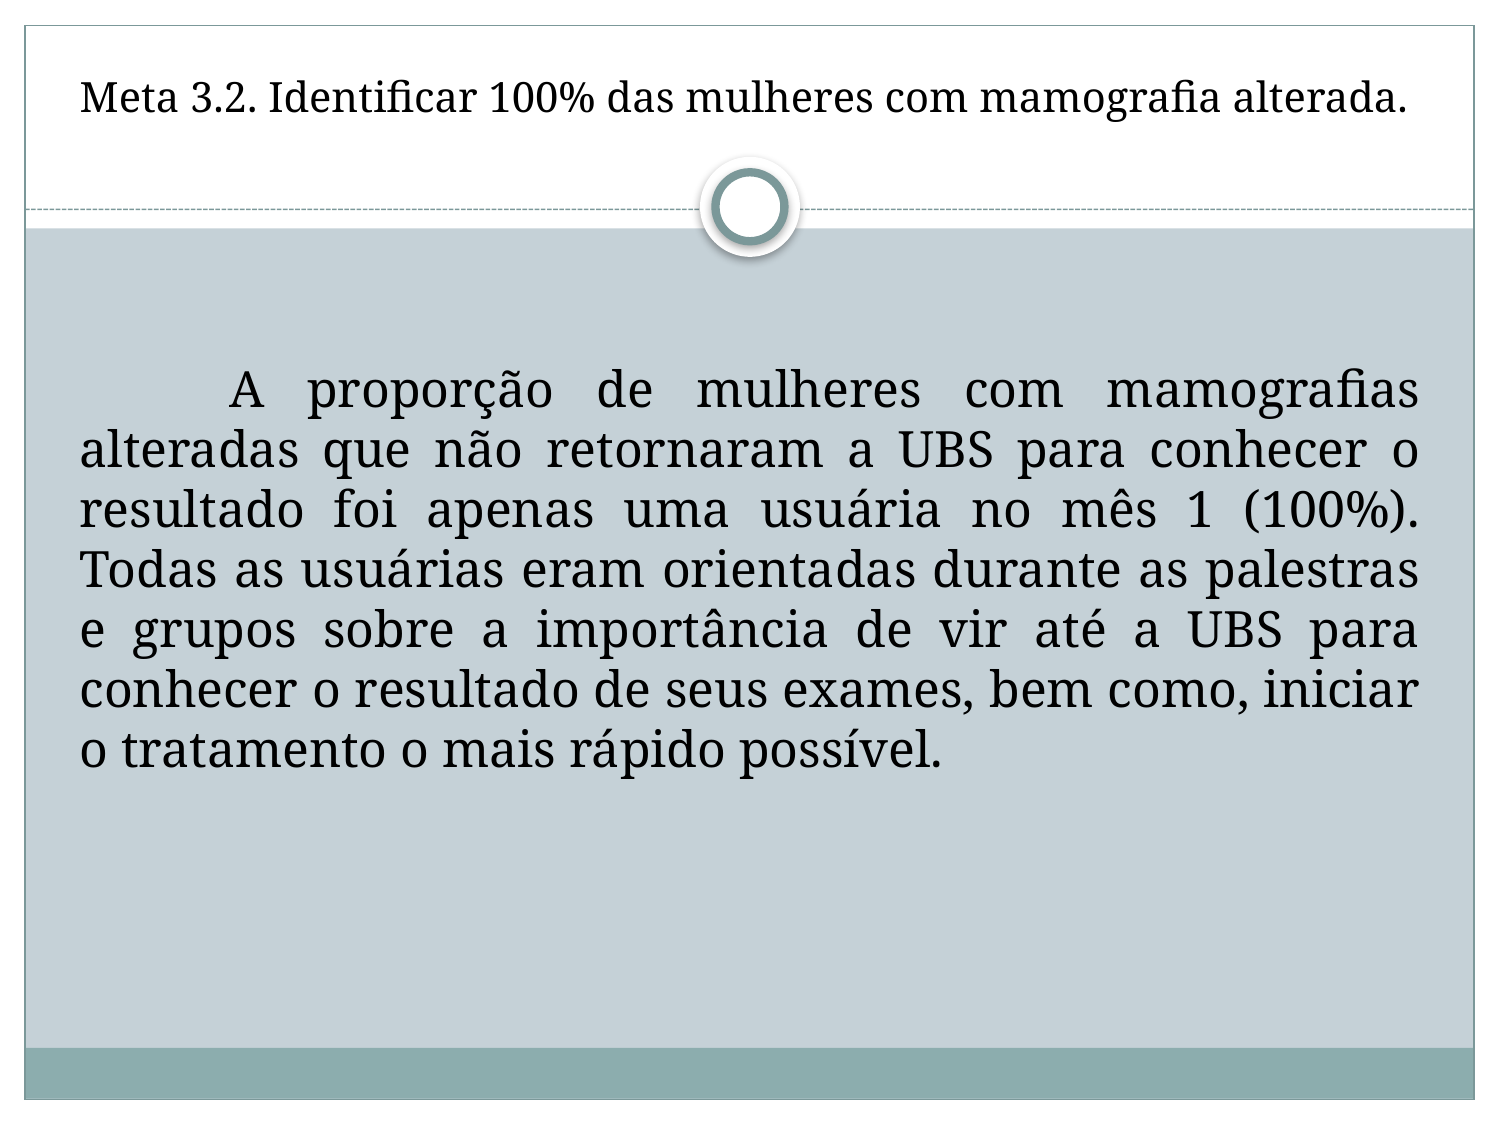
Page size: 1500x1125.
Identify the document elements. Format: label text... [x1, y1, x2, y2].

text_box Meta 3.2. Identificar 100% das mulheres com mamografia alterada. [64, 63, 1436, 129]
text_box A proporção de mulheres com mamografias alteradas que não retornaram a UBS para conhecer o resultado foi apenas uma usuária no mês 1 (100%). Todas as usuárias eram orientadas durante as palestras e grupos sobre a importância de vir até a UBS para conhecer o resultado de seus exames, bem como, iniciar o tratamento o mais rápido possível. [64, 349, 1436, 785]
